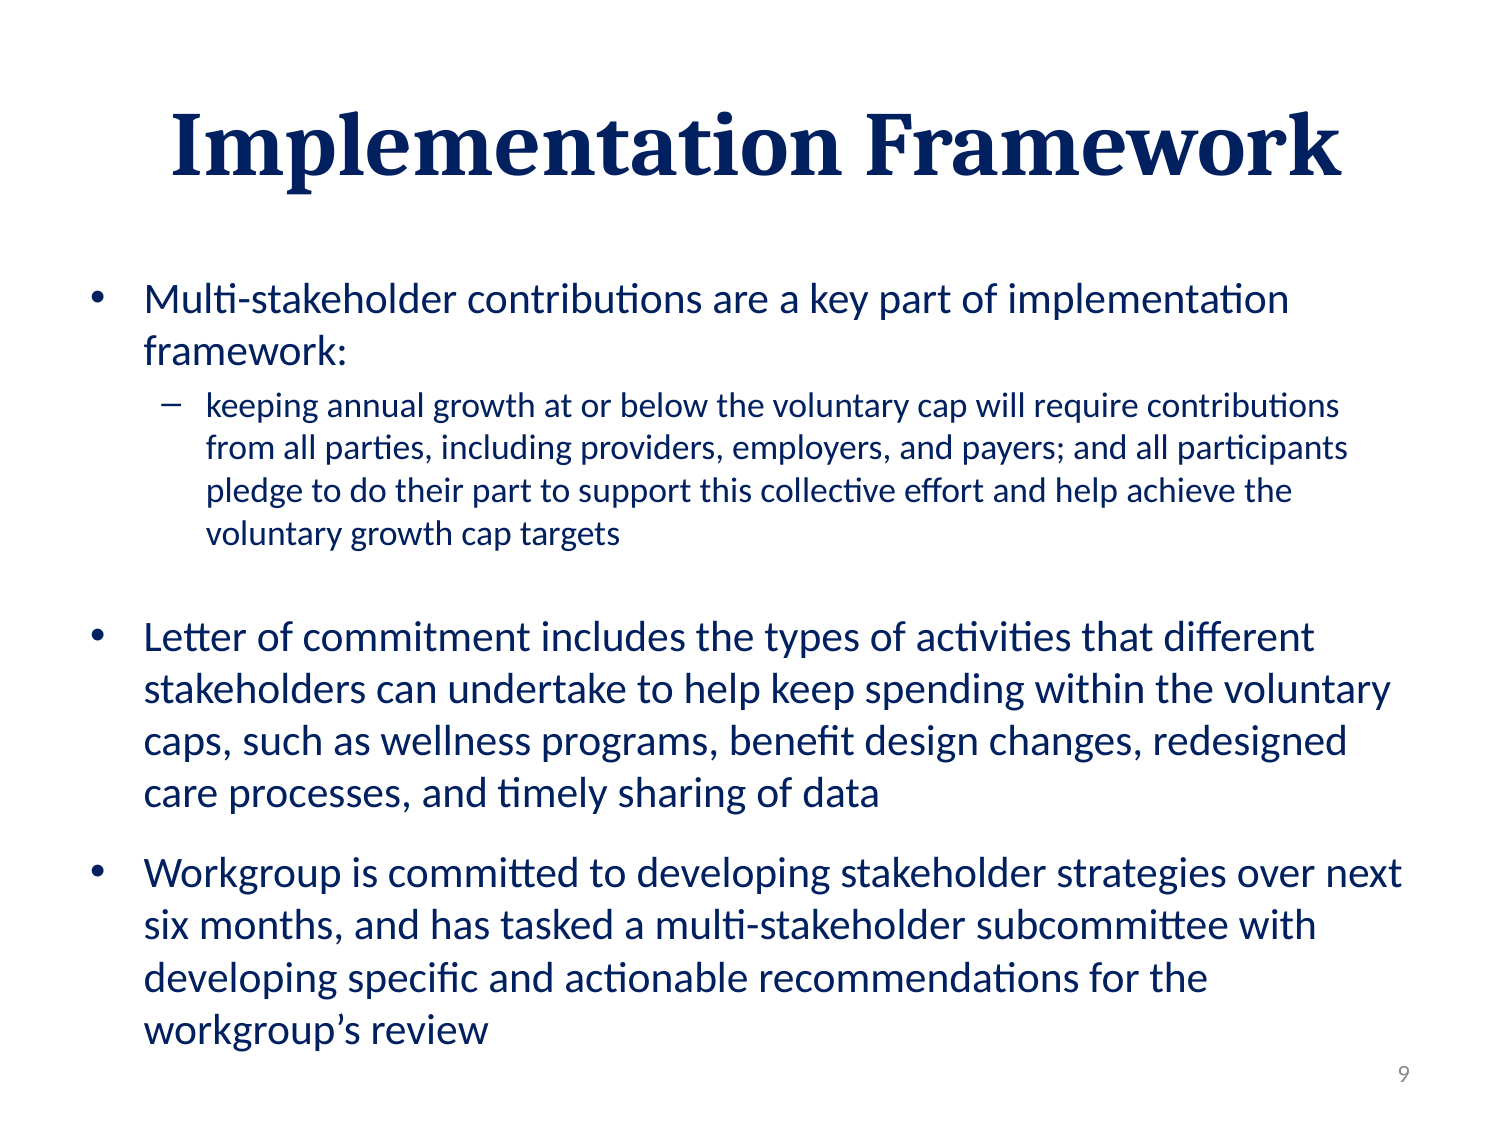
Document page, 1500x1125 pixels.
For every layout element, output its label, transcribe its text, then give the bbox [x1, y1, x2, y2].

slide_number 9 [1074, 1042, 1425, 1103]
title Implementation Framework [37, 45, 1475, 233]
list Multi-stakeholder contributions are a key part of implementation framework: keeping annual growth at or below the voluntary cap will require contributions from all parties, including providers, employers, and payers; and all participants pledge to do their part to support this collective effort and help achieve the voluntary growth cap targets Letter of commitment includes the types of activities that different stakeholders can undertake to help keep spending within the voluntary caps, such as wellness programs, benefit design changes, redesigned care processes, and timely sharing of data Workgroup is committed to developing stakeholder strategies over next six months, and has tasked a multi-stakeholder subcommittee with developing specific and actionable recommendations for the workgroup’s review [75, 262, 1425, 1063]
